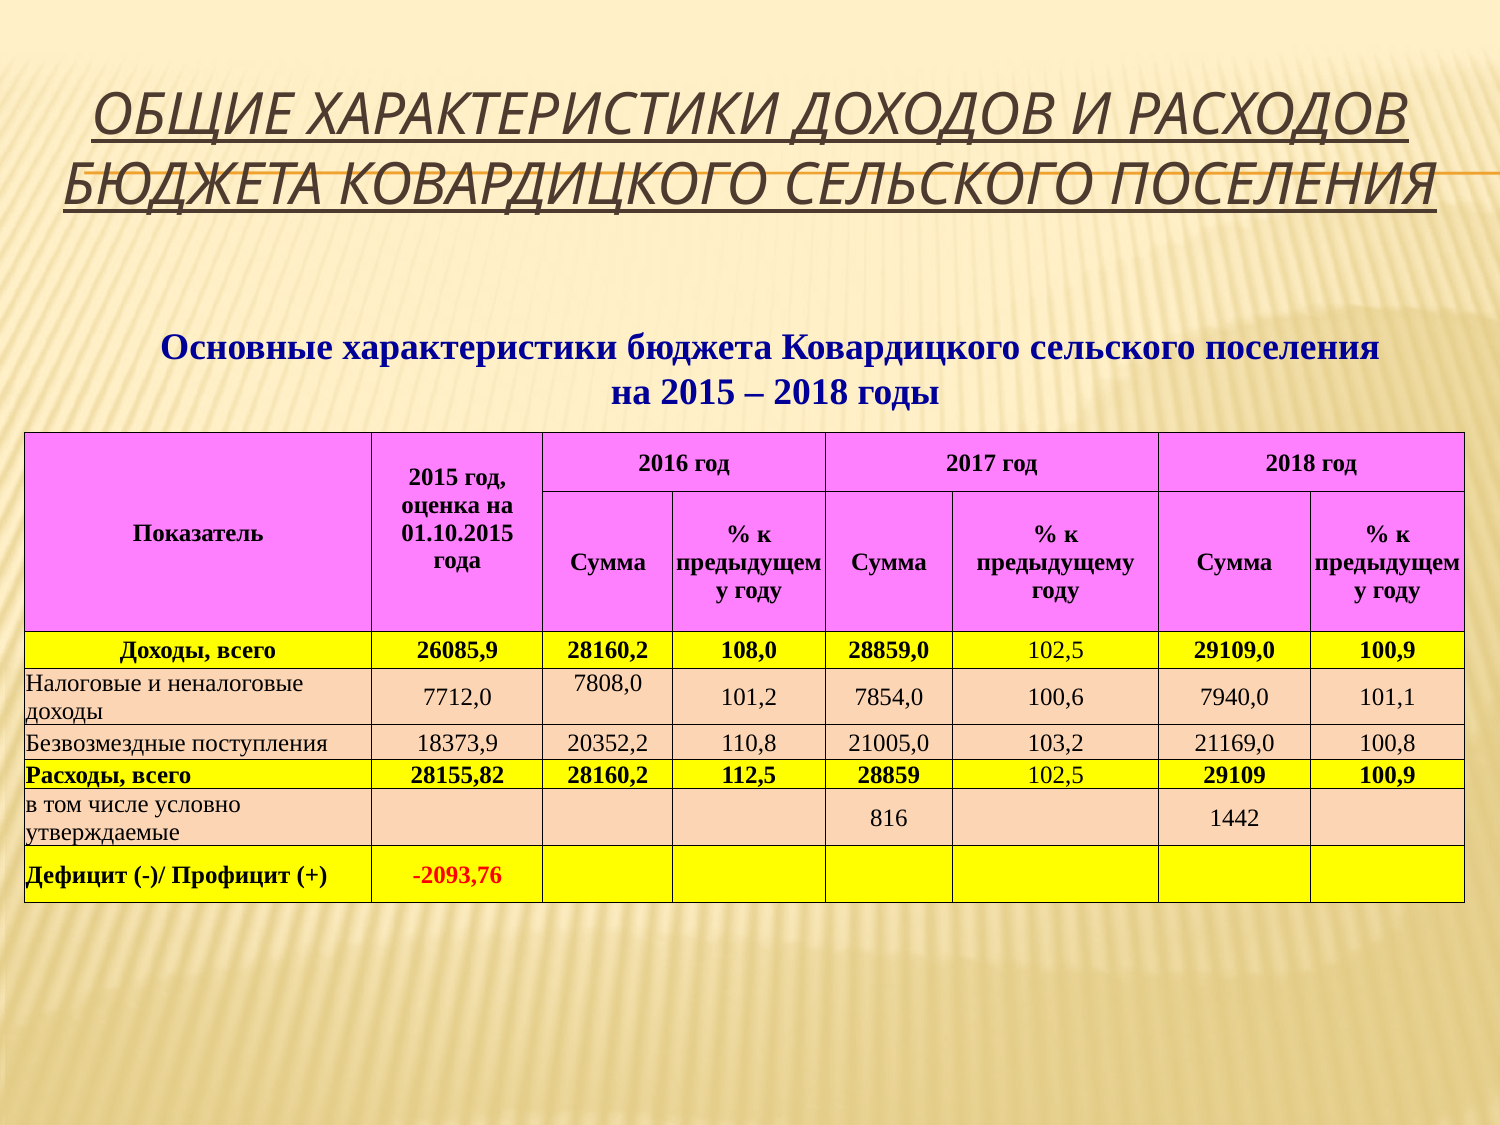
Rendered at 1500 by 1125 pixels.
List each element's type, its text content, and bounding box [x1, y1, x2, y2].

table_cell Дефицит (-)/ Профицит (+) [25, 846, 371, 902]
table_header 2017 год [826, 433, 1158, 491]
table_cell Сумма [543, 492, 672, 631]
table_header 2016 год [543, 433, 825, 491]
table_cell Налоговые и неналоговые доходы [25, 669, 371, 724]
table_cell [953, 846, 1158, 902]
title Общие характеристики доходов и расходов бюджета Ковардицкого сельского поселения [0, 66, 1500, 226]
table_cell 1442 [1159, 789, 1310, 845]
table_cell 100,8 [1311, 725, 1464, 759]
table_cell 100,6 [953, 669, 1158, 724]
table_cell [543, 789, 672, 845]
table_cell [1311, 846, 1464, 902]
table_cell [953, 789, 1158, 845]
table_cell 28859 [826, 760, 952, 788]
text_box Основные характеристики бюджета Ковардицкого сельского поселения на 2015 – 2018 годы [21, 314, 1500, 362]
table_cell 7808,0 [543, 669, 672, 724]
table_cell 28155,82 [372, 760, 542, 788]
table_cell [673, 846, 825, 902]
table_cell 28859,0 [826, 632, 952, 668]
table_cell 100,9 [1311, 632, 1464, 668]
table_cell 102,5 [953, 760, 1158, 788]
table_header 2015 год, оценка на 01.10.2015 года [372, 433, 542, 631]
table_cell 7940,0 [1159, 669, 1310, 724]
table_cell [826, 846, 952, 902]
table_cell 816 [826, 789, 952, 845]
table_cell 20352,2 [543, 725, 672, 759]
table_cell в том числе условно утверждаемые [25, 789, 371, 845]
table_cell 29109,0 [1159, 632, 1310, 668]
table_cell 7712,0 [372, 669, 542, 724]
table_cell 29109 [1159, 760, 1310, 788]
table_cell % к предыдущему году [673, 492, 825, 631]
table_cell 100,9 [1311, 760, 1464, 788]
table_header 2018 год [1159, 433, 1464, 491]
table_cell Сумма [826, 492, 952, 631]
table_cell % к предыдущему году [953, 492, 1158, 631]
table_cell Доходы, всего [25, 632, 371, 668]
table_cell 103,2 [953, 725, 1158, 759]
table_cell 28160,2 [543, 632, 672, 668]
table_cell [673, 789, 825, 845]
table_cell [372, 789, 542, 845]
table_cell Расходы, всего [25, 760, 371, 788]
table_cell 21005,0 [826, 725, 952, 759]
table_cell -2093,76 [372, 846, 542, 902]
table_cell [1311, 789, 1464, 845]
table_header Показатель [25, 433, 371, 631]
table_cell [543, 846, 672, 902]
table_cell Сумма [1159, 492, 1310, 631]
table_cell 18373,9 [372, 725, 542, 759]
table_cell Безвозмездные поступления [25, 725, 371, 759]
table_cell 108,0 [673, 632, 825, 668]
table_cell 112,5 [673, 760, 825, 788]
table_cell [1159, 846, 1310, 902]
table_cell 110,8 [673, 725, 825, 759]
table_cell 101,2 [673, 669, 825, 724]
table_cell 102,5 [953, 632, 1158, 668]
table_cell 28160,2 [543, 760, 672, 788]
table_cell % к предыдущему году [1311, 492, 1464, 631]
table_cell 101,1 [1311, 669, 1464, 724]
table_cell 21169,0 [1159, 725, 1310, 759]
table_cell 7854,0 [826, 669, 952, 724]
table_cell 26085,9 [372, 632, 542, 668]
